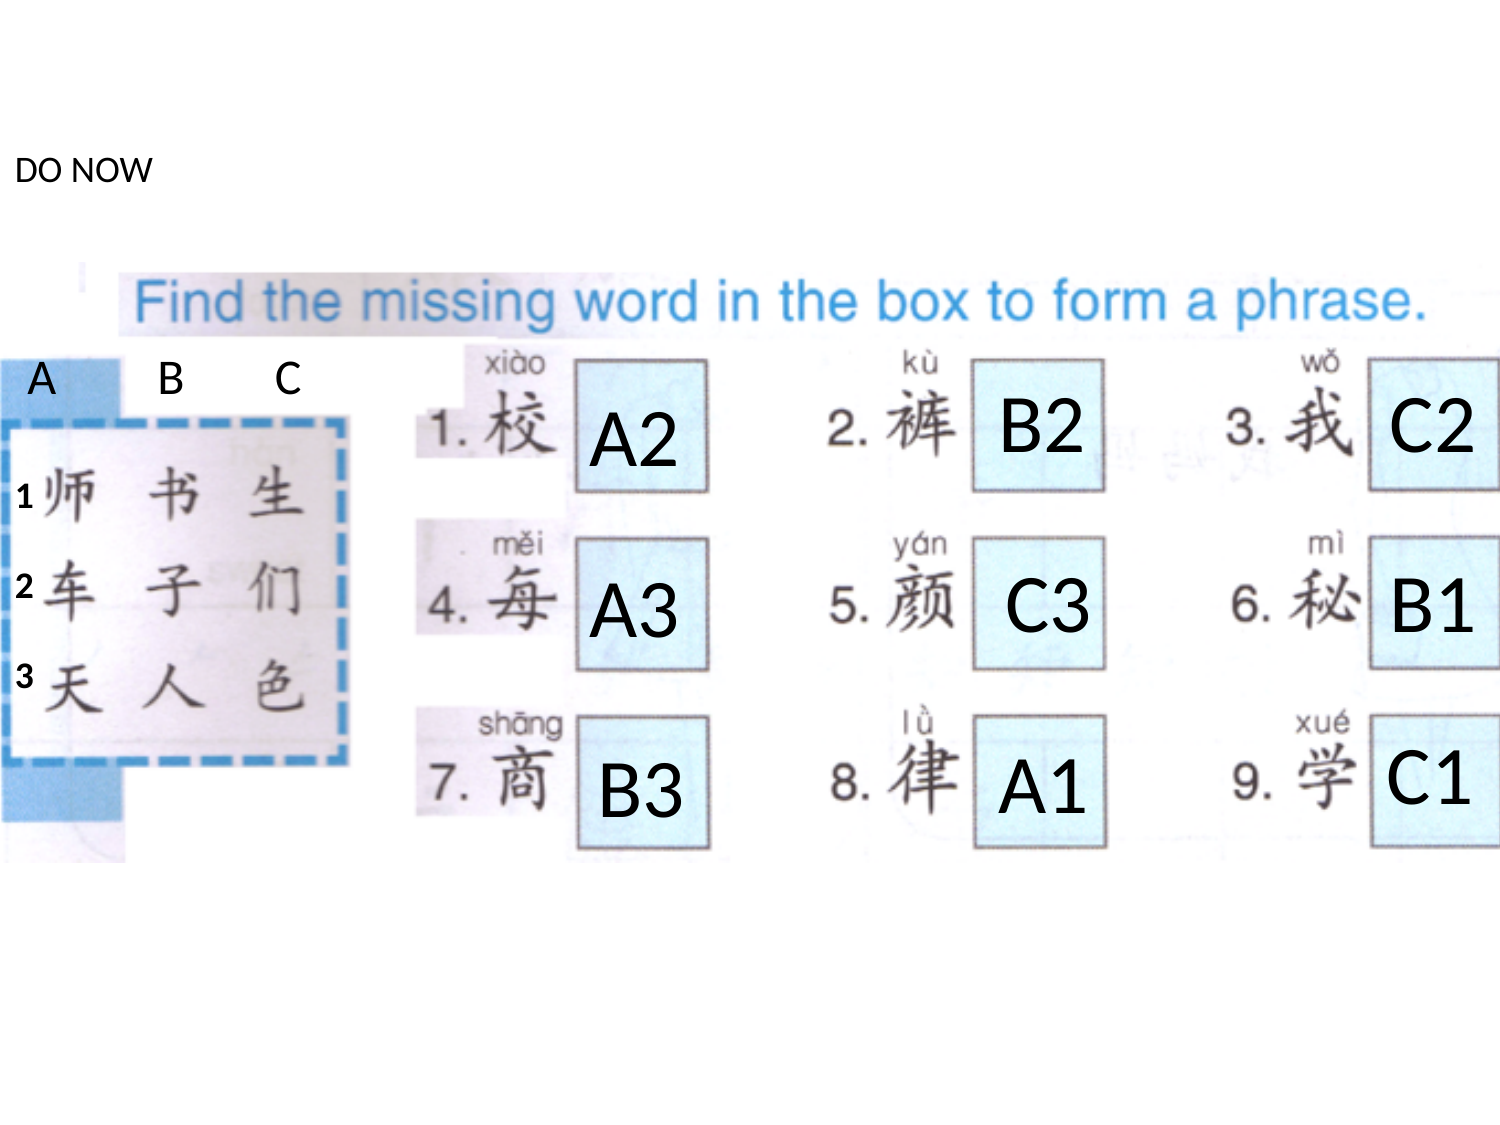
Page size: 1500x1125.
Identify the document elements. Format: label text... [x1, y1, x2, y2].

picture [0, 262, 1500, 863]
text_box DO NOW [0, 137, 288, 198]
